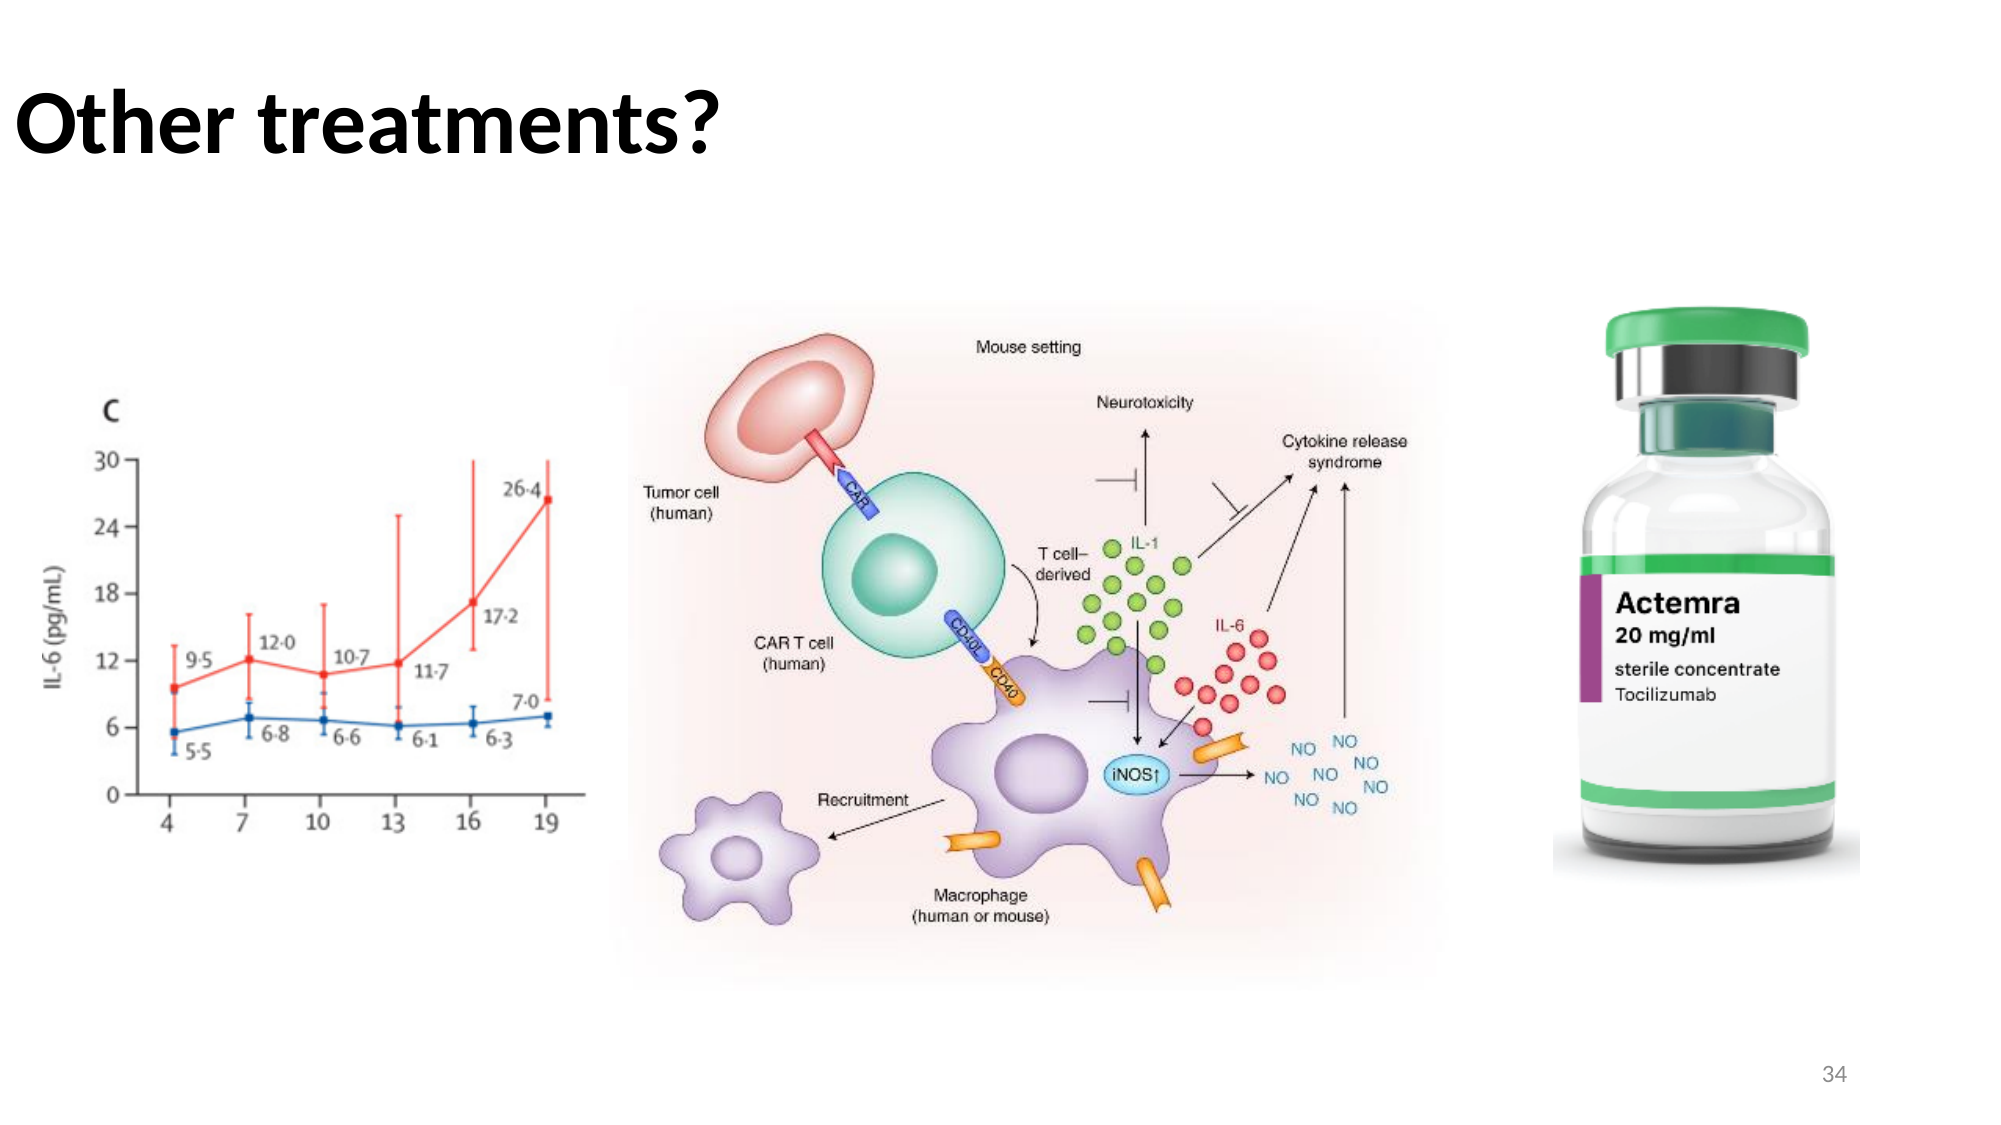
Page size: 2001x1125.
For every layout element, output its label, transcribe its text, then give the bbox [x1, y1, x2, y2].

picture [42, 300, 1449, 991]
text_box Other treatments? [0, 0, 2000, 181]
picture [1553, 282, 1860, 890]
slide_number 34 [1412, 1042, 1863, 1103]
